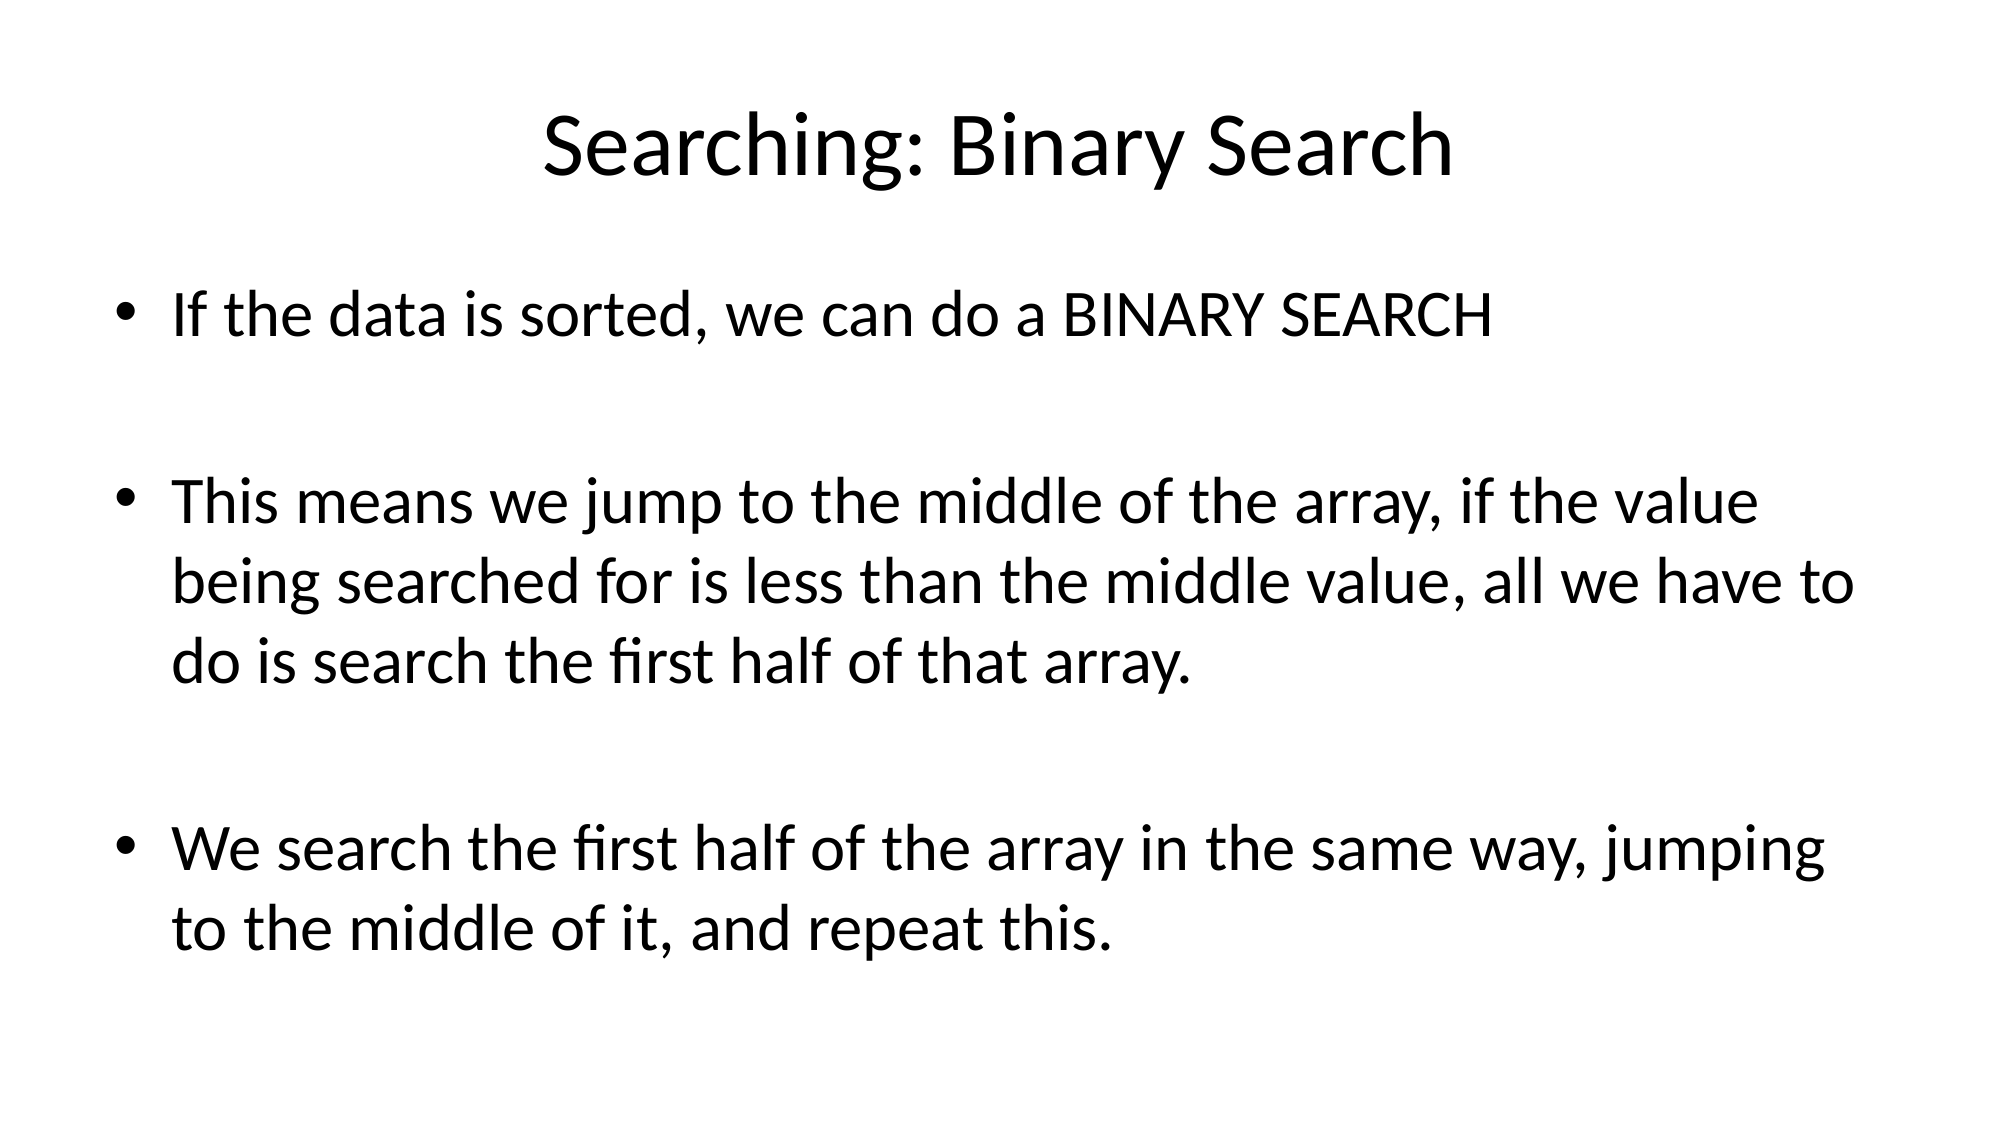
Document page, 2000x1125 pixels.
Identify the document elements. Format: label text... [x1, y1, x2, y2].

title Searching: Binary Search [99, 45, 1900, 233]
list If the data is sorted, we can do a BINARY SEARCH This means we jump to the middle of the array, if the value being searched for is less than the middle value, all we have to do is search the first half of that array. We search the first half of the array in the same way, jumping to the middle of it, and repeat this. [99, 262, 1900, 1005]
